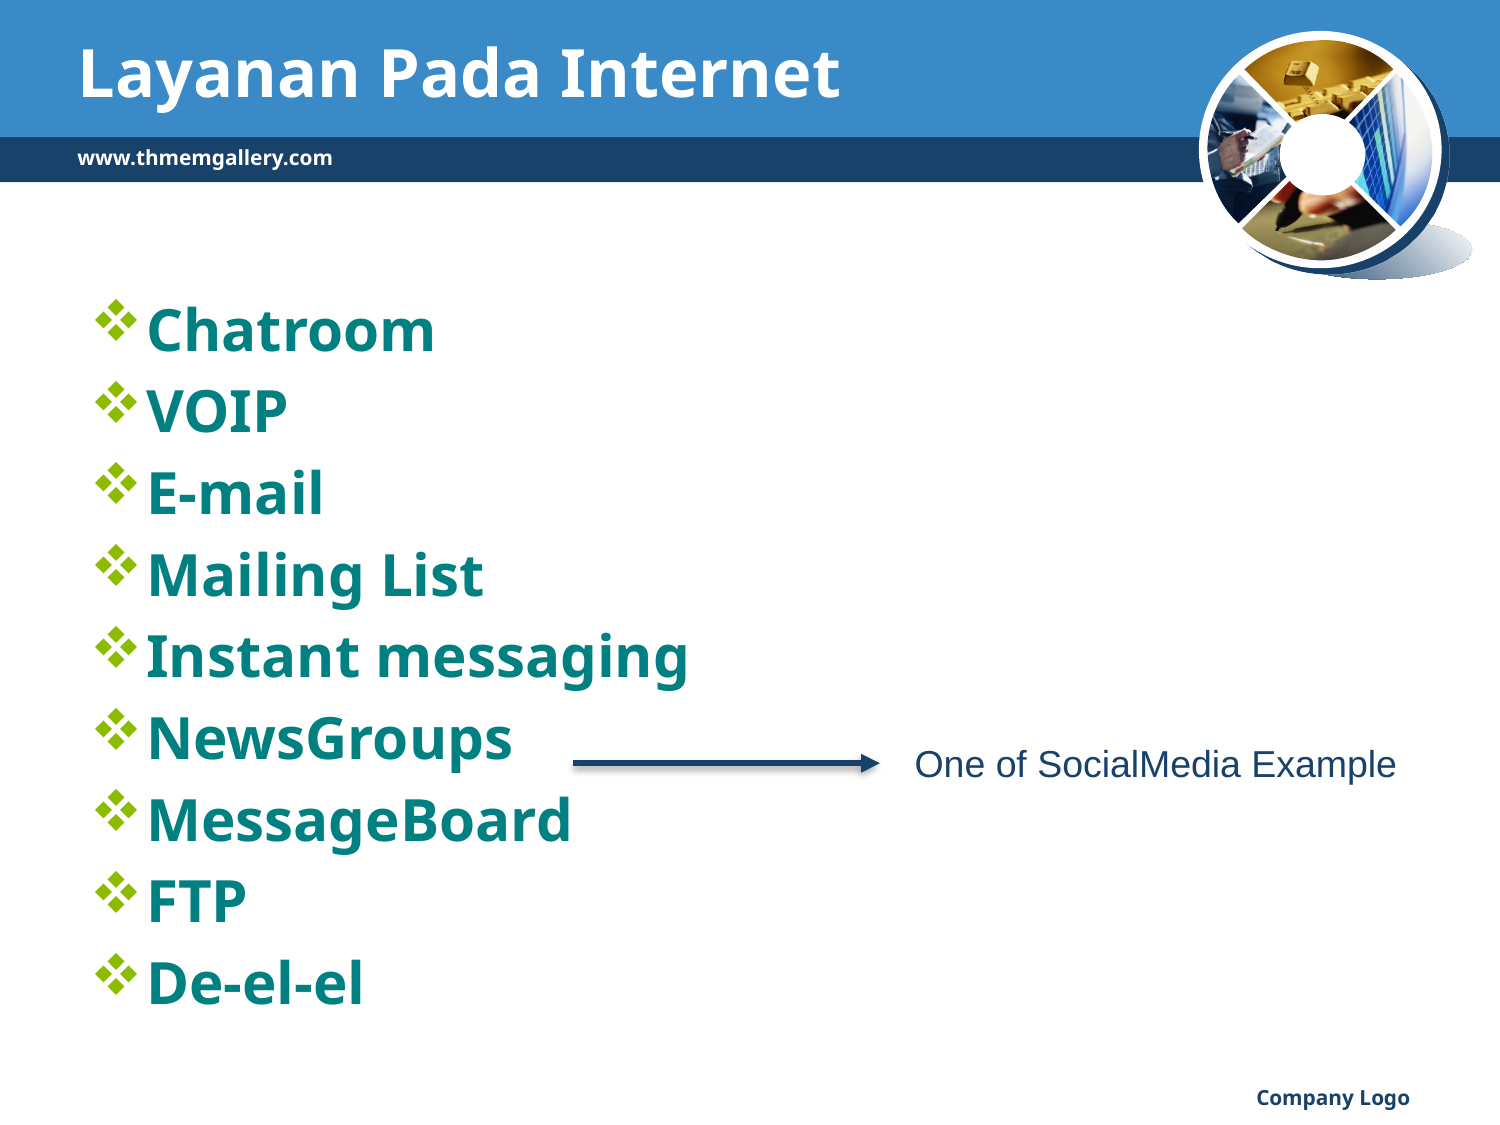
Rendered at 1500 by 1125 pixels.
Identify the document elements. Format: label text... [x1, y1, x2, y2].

text_box One of SocialMedia Example [899, 732, 1413, 793]
title Layanan Pada Internet [62, 24, 1276, 118]
picture [1207, 110, 1292, 203]
slide_number www.thmemgallery.com [62, 137, 1038, 180]
picture [1267, 181, 1369, 203]
list Chatroom VOIP E-mail Mailing List Instant messaging NewsGroups MessageBoard FTP De-el-el [74, 203, 1426, 1065]
picture [1276, 40, 1394, 122]
picture [1349, 73, 1433, 203]
footer Company Logo [1037, 1076, 1426, 1118]
